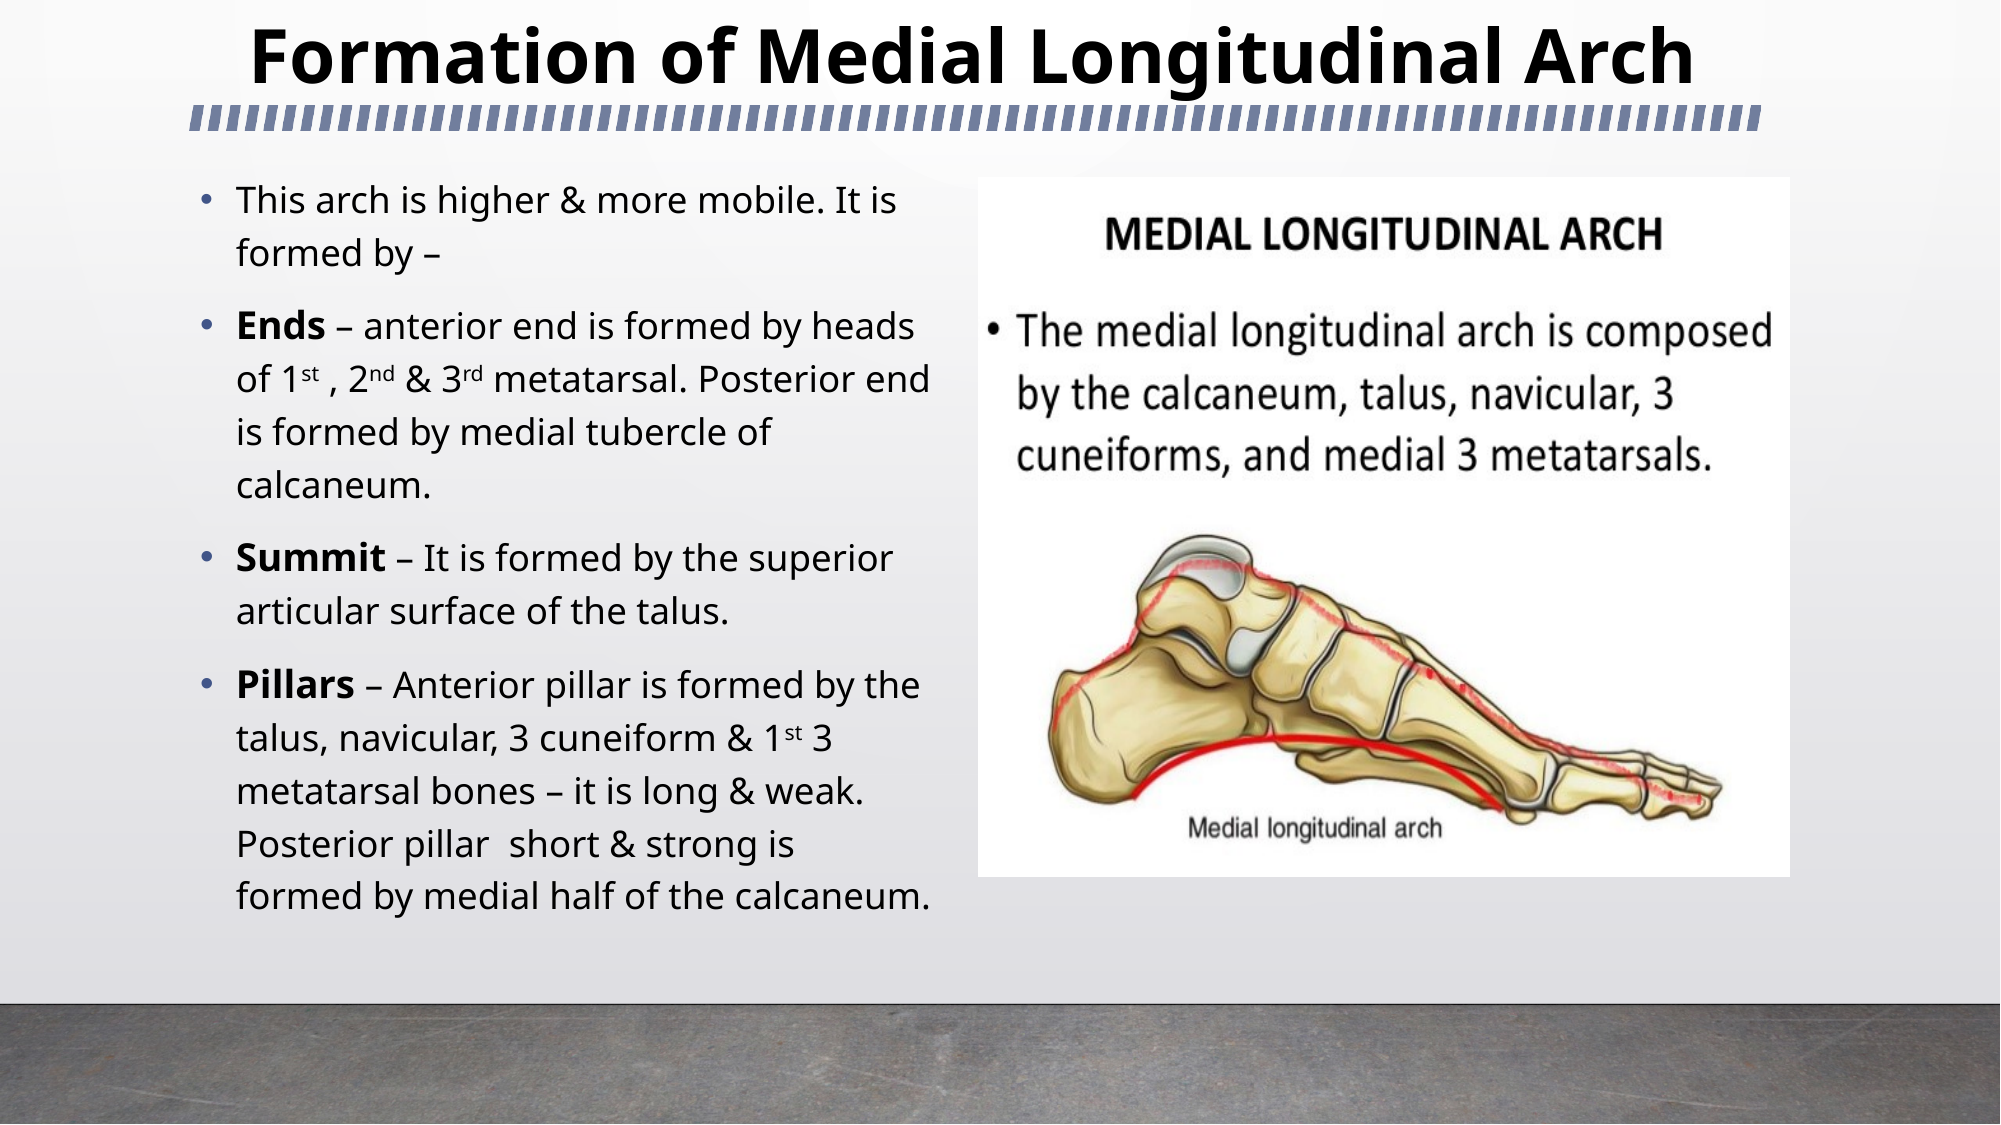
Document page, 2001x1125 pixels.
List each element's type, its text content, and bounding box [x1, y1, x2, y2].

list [978, 177, 1790, 877]
picture [0, 1004, 2000, 1124]
list This arch is higher & more mobile. It is formed by – Ends – anterior end is formed by heads of 1st , 2nd & 3rd metatarsal. Posterior end is formed by medial tubercle of calcaneum. Summit – It is formed by the superior articular surface of the talus. Pillars – Anterior pillar is formed by the talus, navicular, 3 cuneiform & 1st 3 metatarsal bones – it is long & weak. Posterior pillar short & strong is formed by medial half of the calcaneum. [185, 160, 948, 935]
title Formation of Medial Longitudinal Arch [185, 11, 1762, 121]
